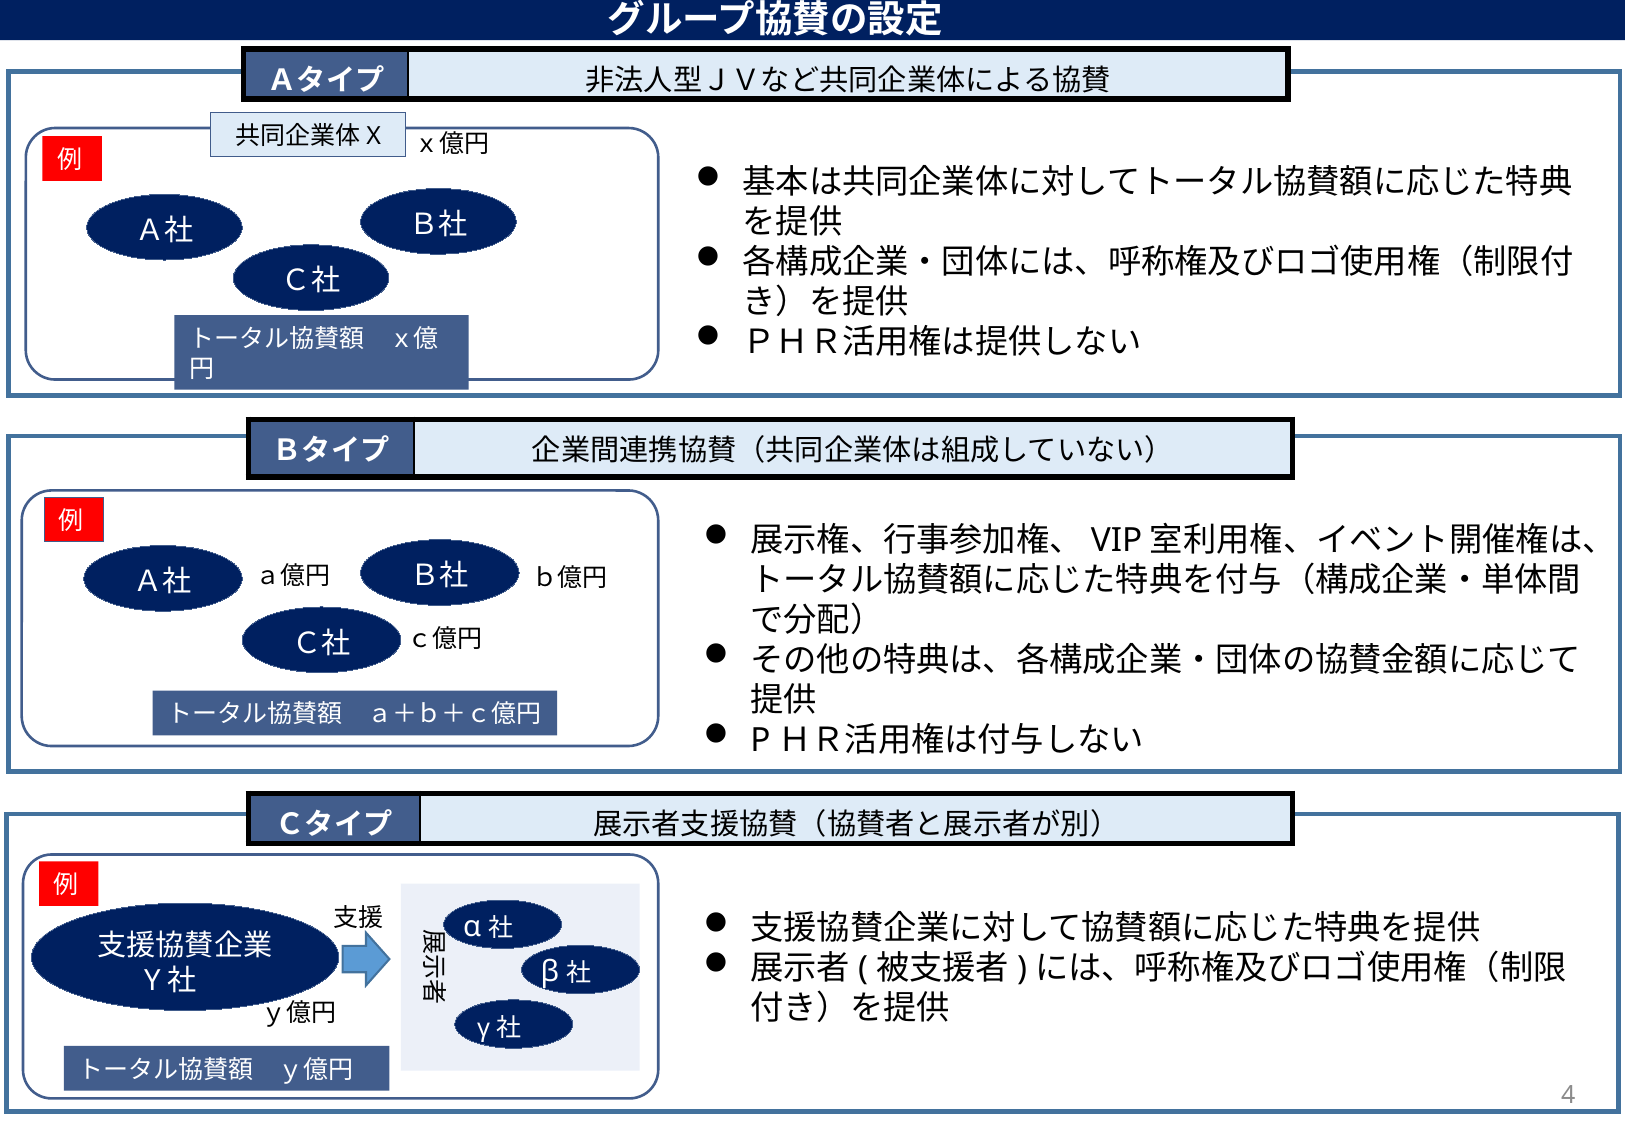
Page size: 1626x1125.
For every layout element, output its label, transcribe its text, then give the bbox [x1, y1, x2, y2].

text_box ｂ億円 [517, 554, 683, 600]
text_box β社 [521, 945, 640, 994]
text_box トータル協賛額 ｙ億円 [63, 1045, 390, 1091]
text_box [7, 70, 1621, 397]
slide_number 4 [1224, 1113, 1591, 1125]
table_header 非法人型ＪＶなど共同企業体による協賛 [409, 52, 1285, 96]
text_box 例 [44, 497, 104, 542]
text_box 展示権、行事参加権、VIP室利用権、イベント開催権は、トータル協賛額に応じた特典を付与（構成企業・単体間で分配） その他の特典は、各構成企業・団体の協賛金額に応じて提供 PＨＲ活用権は付与しない [688, 510, 1614, 766]
table_header Ｂタイプ [251, 422, 413, 474]
text_box トータル協賛額 ａ＋ｂ＋ｃ億円 [152, 690, 558, 736]
table_header Ａタイプ [246, 52, 407, 96]
text_box グループ協賛の設定 [0, 0, 1625, 41]
text_box Ｂ社 [377, 539, 517, 606]
text_box ｃ億円 [392, 615, 558, 660]
text_box [21, 490, 659, 747]
text_box トータル協賛額 ｘ億円 [174, 315, 469, 390]
text_box [7, 435, 1621, 772]
table_header 企業間連携協賛（共同企業体は組成していない） [415, 422, 1290, 474]
table_header Ｃタイプ [251, 796, 419, 841]
text_box 基本は共同企業体に対してトータル協賛額に応じた特典を提供 各構成企業・団体には、呼称権及びロゴ使用権（制限付き）を提供 ＰＨＲ活用権は提供しない [680, 153, 1606, 368]
text_box [6, 813, 1619, 1113]
text_box γ社 [454, 999, 573, 1049]
text_box Ａ社 [83, 545, 241, 612]
table_header 展示者支援協賛（協賛者と展示者が別） [421, 796, 1290, 841]
text_box 支援協賛企業に対して協賛額に応じた特典を提供 展示者(被支援者)には、呼称権及びロゴ使用権（制限付き）を提供 [688, 899, 1614, 1034]
text_box Ｃ社 [242, 606, 392, 673]
text_box ａ億円 [241, 552, 406, 597]
text_box 支援 [318, 893, 484, 939]
